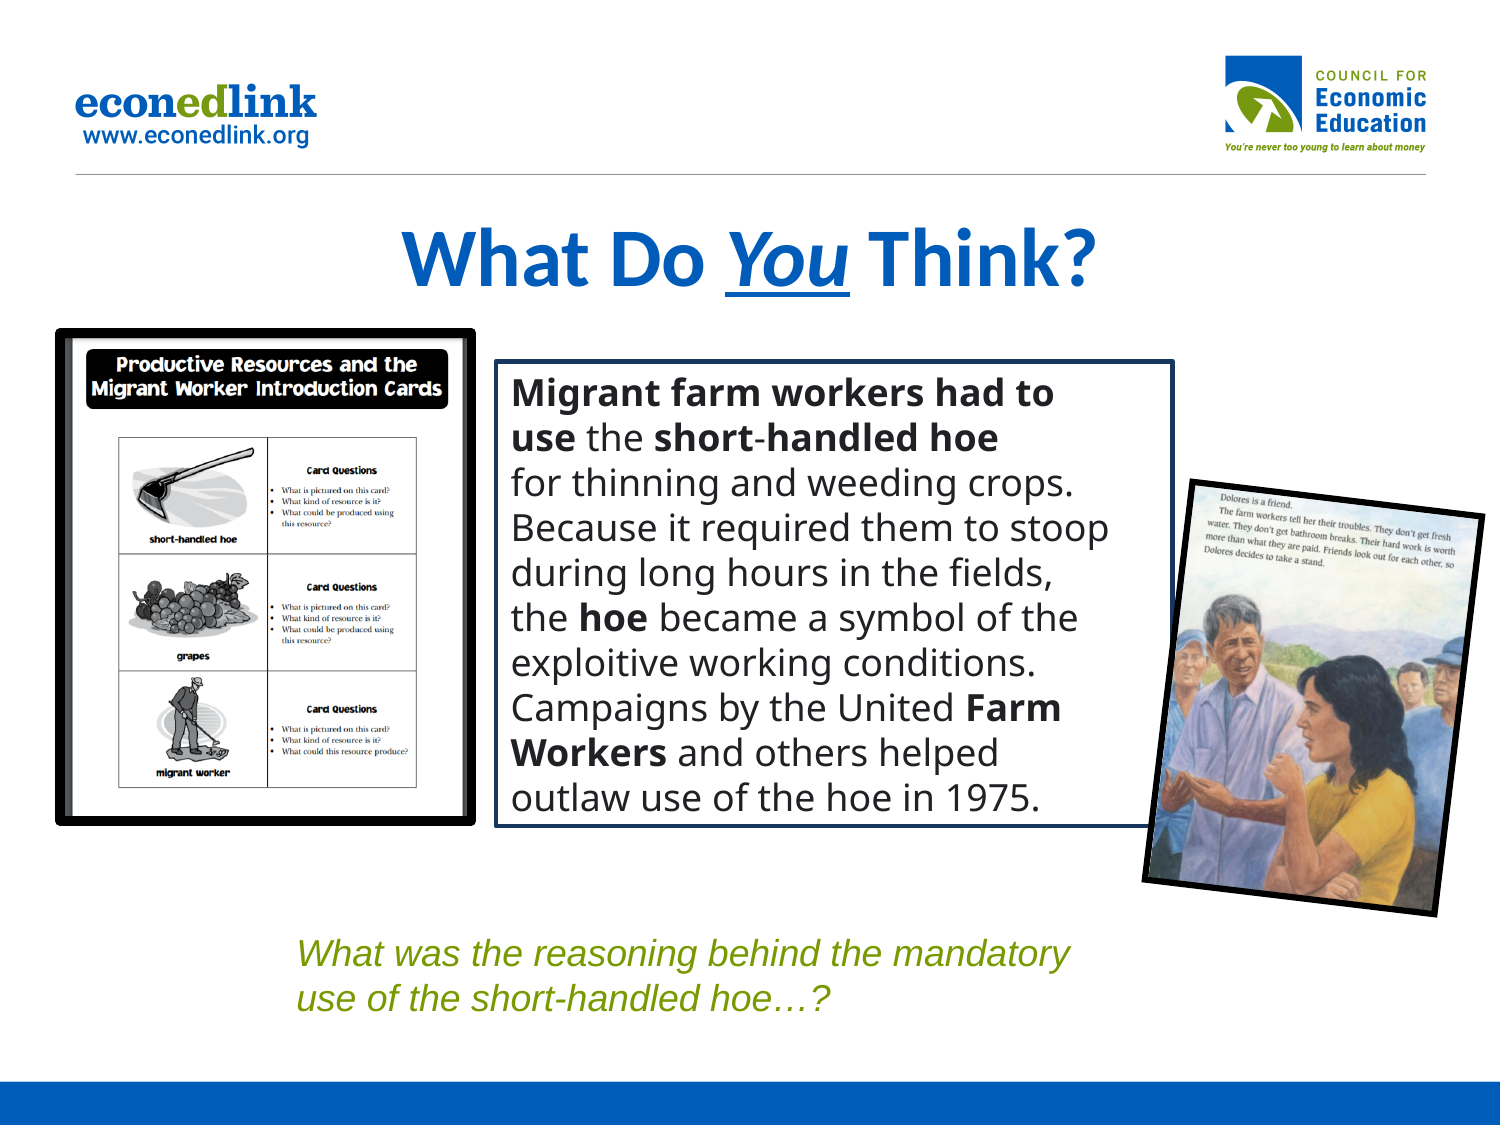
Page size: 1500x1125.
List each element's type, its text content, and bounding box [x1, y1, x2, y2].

title What Do You Think? [74, 149, 1426, 338]
picture [0, 0, 1500, 1125]
text_box Migrant farm workers had to use the short-handled hoe for thinning and weeding crops. Because it required them to stoop during long hours in the fields, the hoe became a symbol of the exploitive working conditions. Campaigns by the United Farm Workers and others helped outlaw use of the hoe in 1975. [495, 361, 1173, 826]
text_box What was the reasoning behind the mandatory use of the short-handled hoe…? [281, 921, 1149, 1027]
